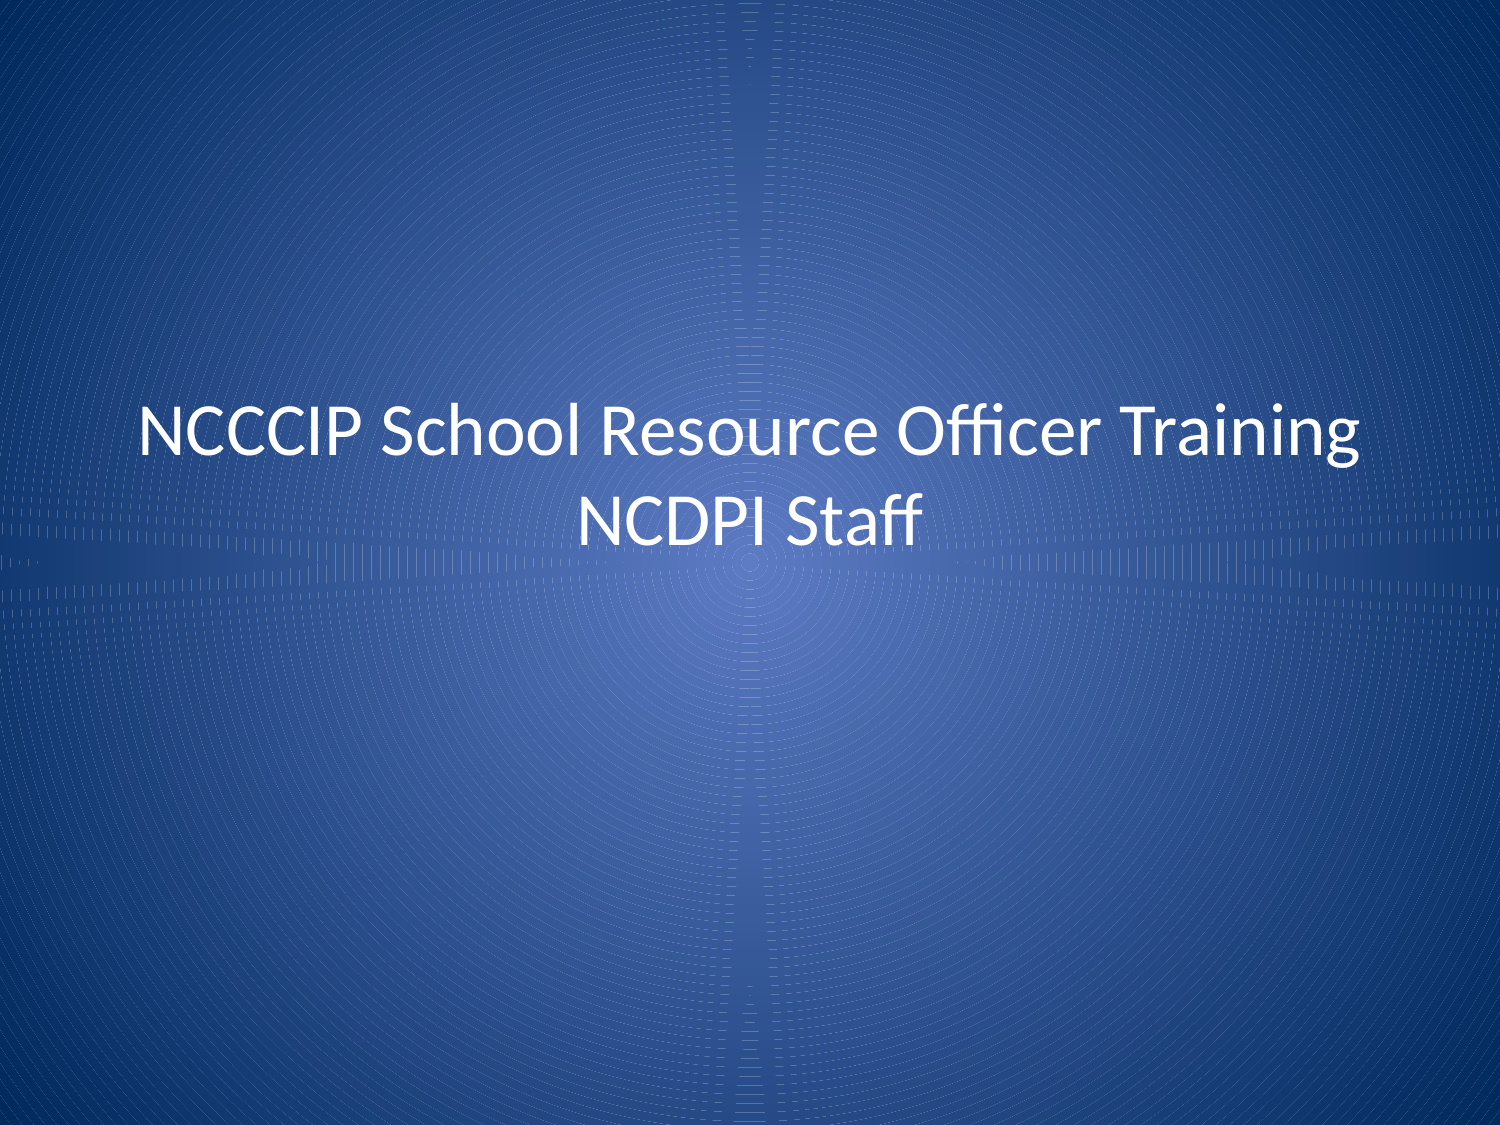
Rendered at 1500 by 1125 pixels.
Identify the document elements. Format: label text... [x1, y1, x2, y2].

title NCCCIP School Resource Officer Training NCDPI Staff [112, 349, 1388, 591]
